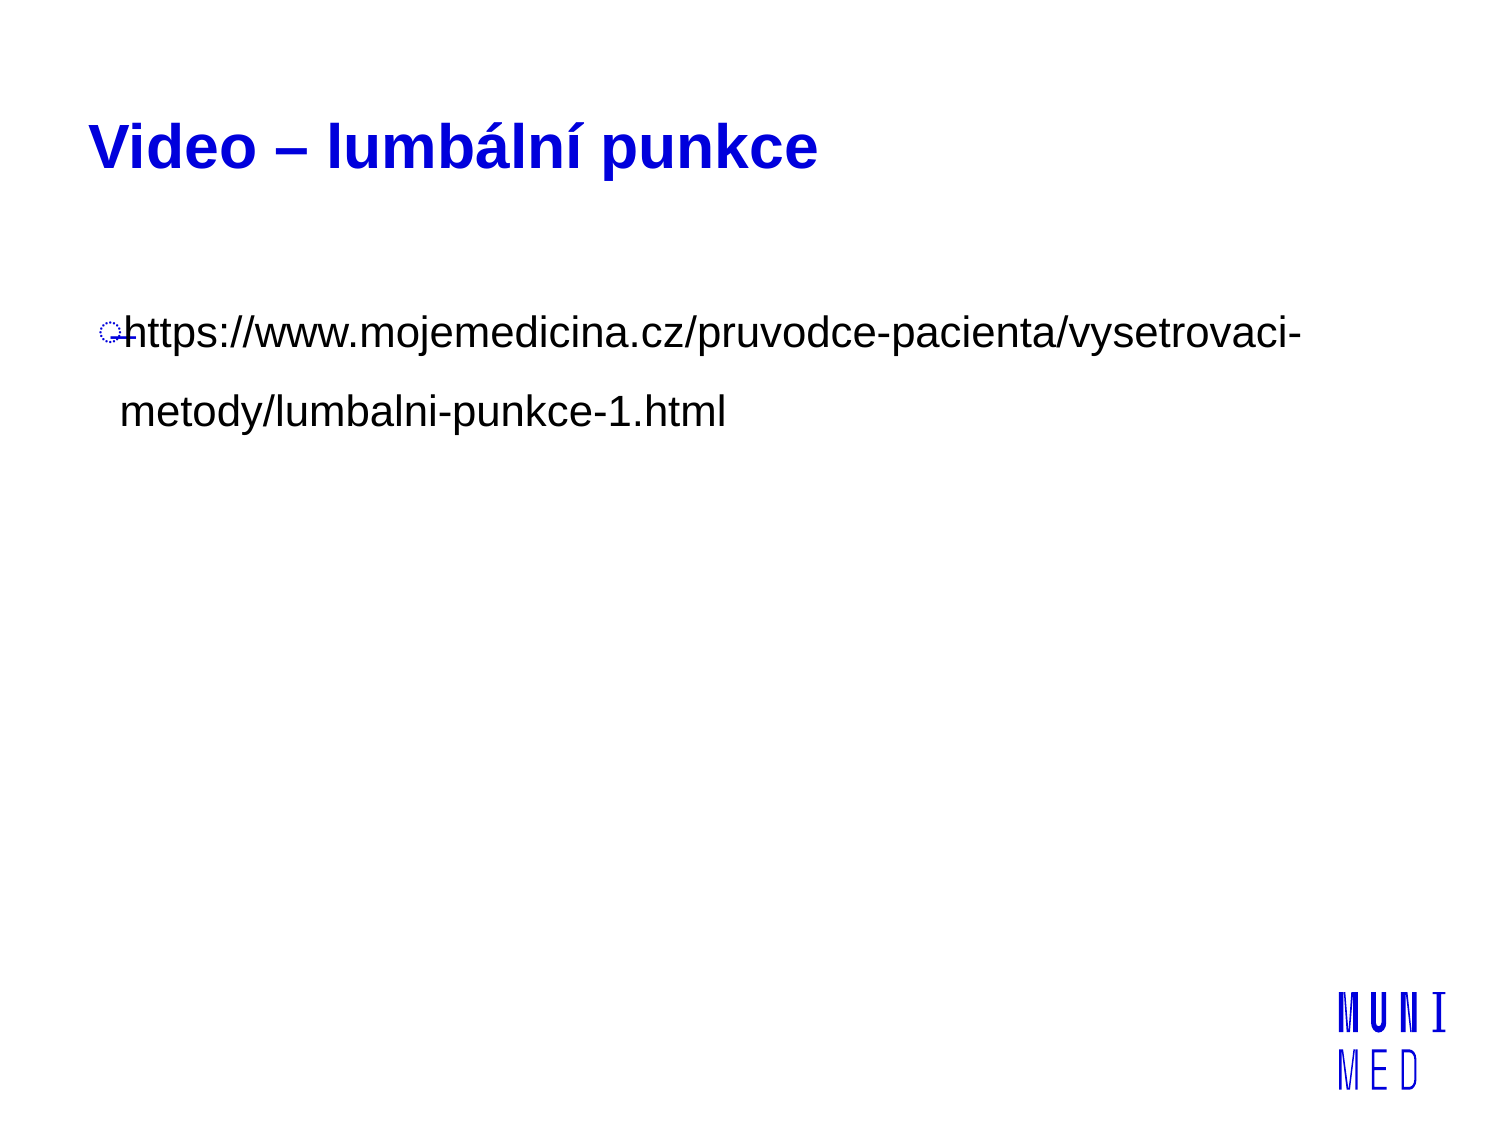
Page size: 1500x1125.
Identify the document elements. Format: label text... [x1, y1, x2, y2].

title Video – lumbální punkce [88, 118, 1412, 193]
list https://www.mojemedicina.cz/pruvodce-pacienta/vysetrovaci-metody/lumbalni-punkce-1.html [88, 277, 1412, 957]
